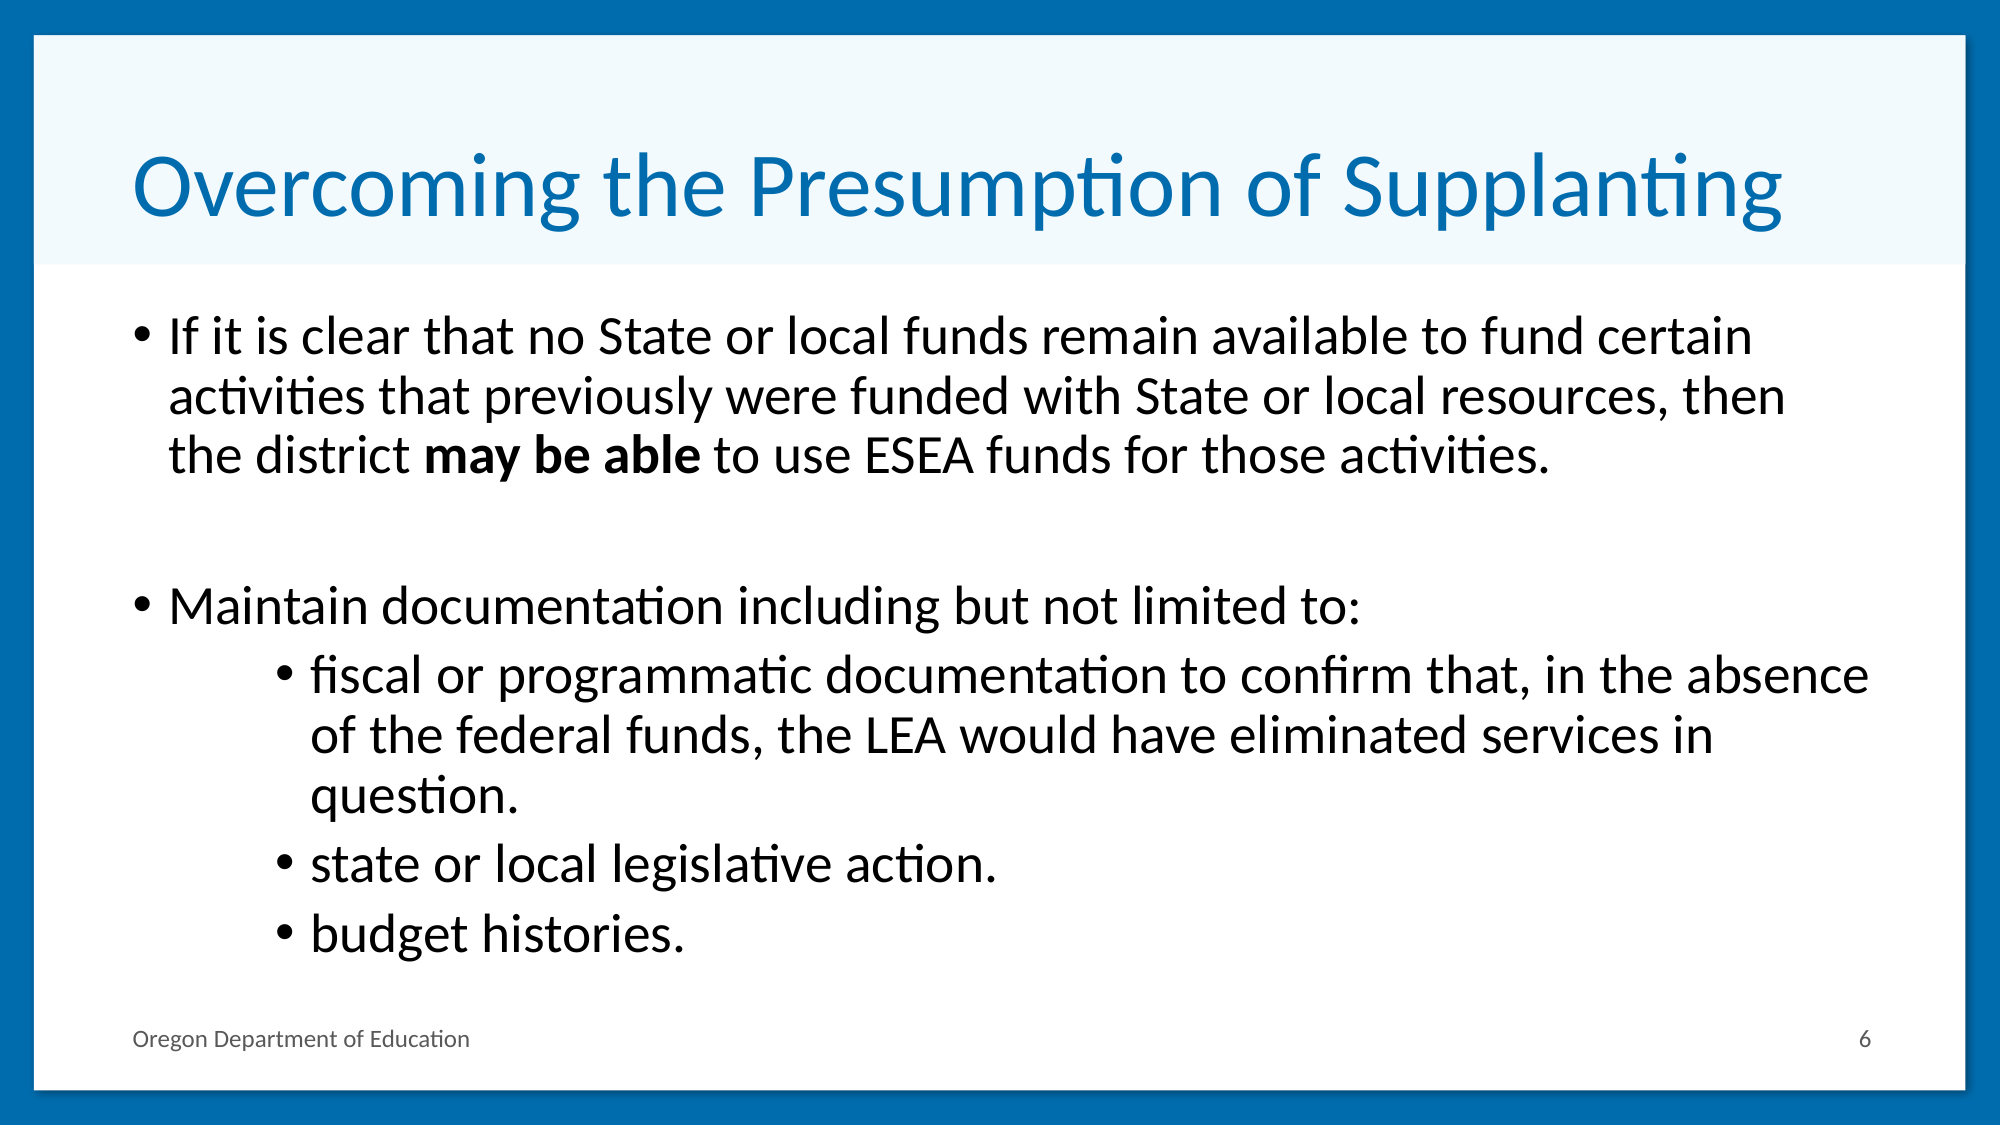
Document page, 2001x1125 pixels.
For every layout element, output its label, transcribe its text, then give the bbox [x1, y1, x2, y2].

slide_number 6 [1412, 1007, 1887, 1068]
footer Oregon Department of Education [117, 1007, 588, 1068]
title Overcoming the Presumption of Supplanting [117, 75, 1887, 244]
list If it is clear that no State or local funds remain available to fund certain activities that previously were funded with State or local resources, then the district may be able to use ESEA funds for those activities. Maintain documentation including but not limited to: fiscal or programmatic documentation to confirm that, in the absence of the federal funds, the LEA would have eliminated services in question. state or local legislative action. budget histories. [117, 299, 1887, 974]
